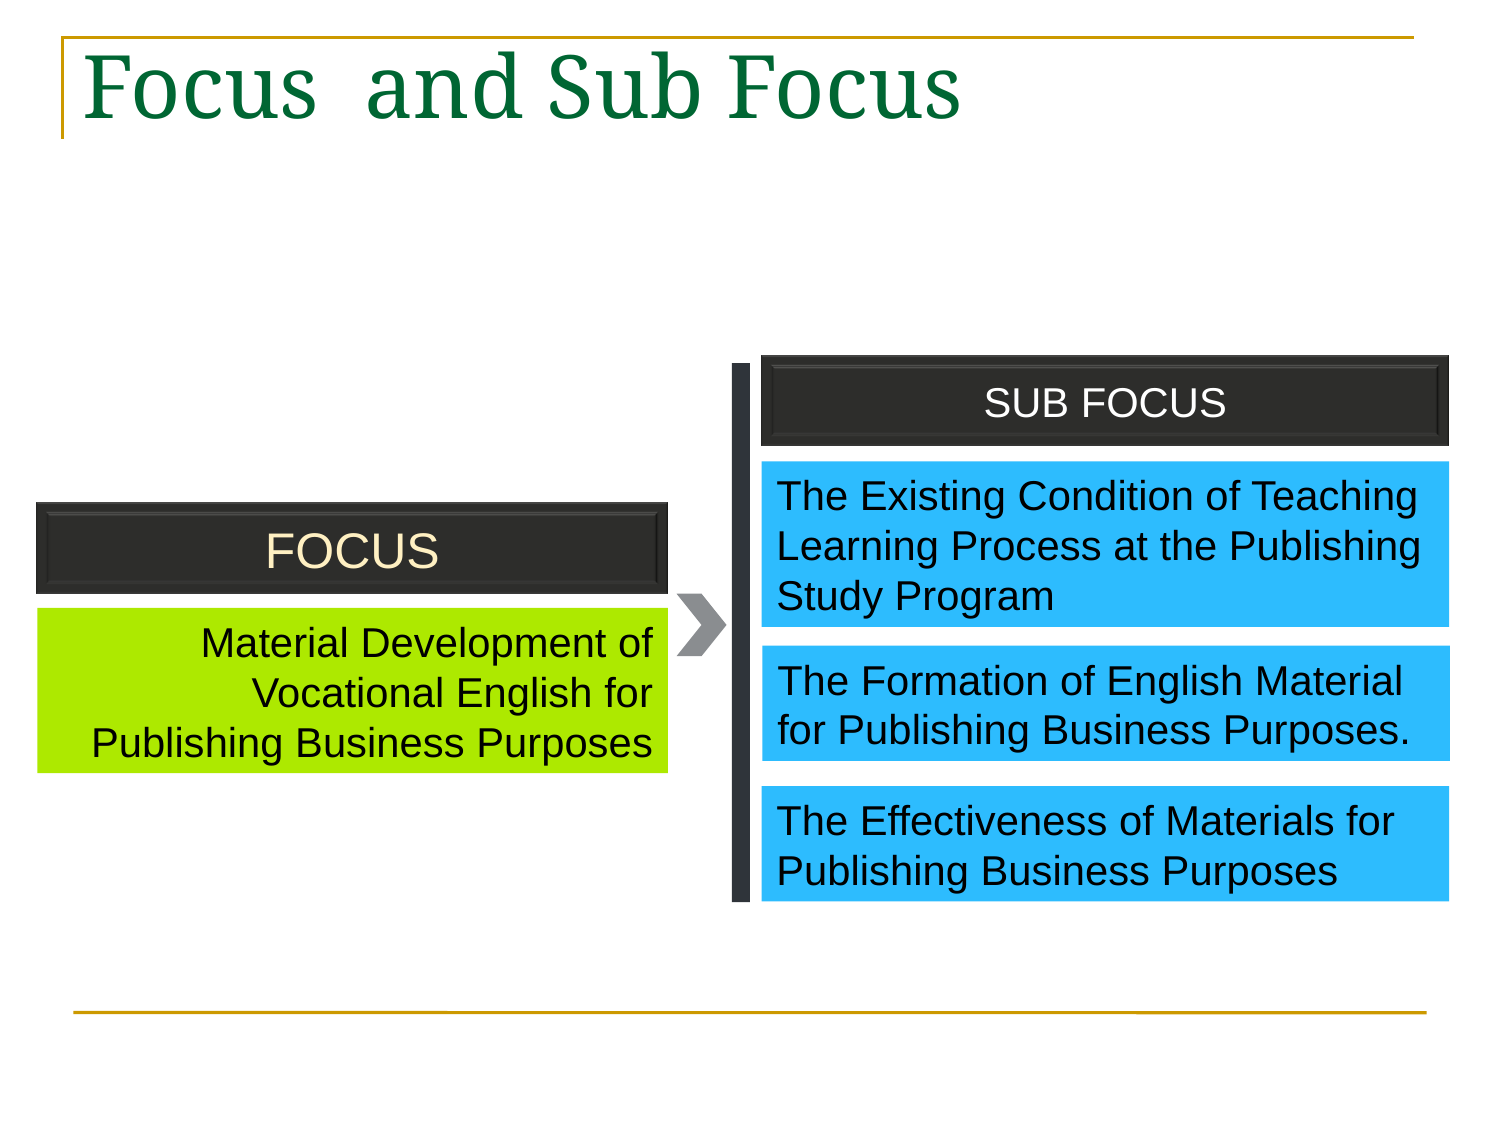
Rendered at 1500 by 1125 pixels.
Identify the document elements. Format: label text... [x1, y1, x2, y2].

text_box The Existing Condition of Teaching Learning Process at the Publishing Study Program [761, 461, 1450, 627]
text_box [34, 500, 670, 596]
text_box The Effectiveness of Materials for Publishing Business Purposes [761, 786, 1450, 902]
text_box [676, 593, 727, 657]
text_box Material Development of Vocational English for Publishing Business Purposes [37, 607, 668, 774]
text_box The Formation of English Material for Publishing Business Purposes. [762, 645, 1450, 761]
text_box Focus and Sub Focus [67, 23, 1418, 141]
text_box [731, 363, 750, 903]
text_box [759, 353, 1451, 448]
